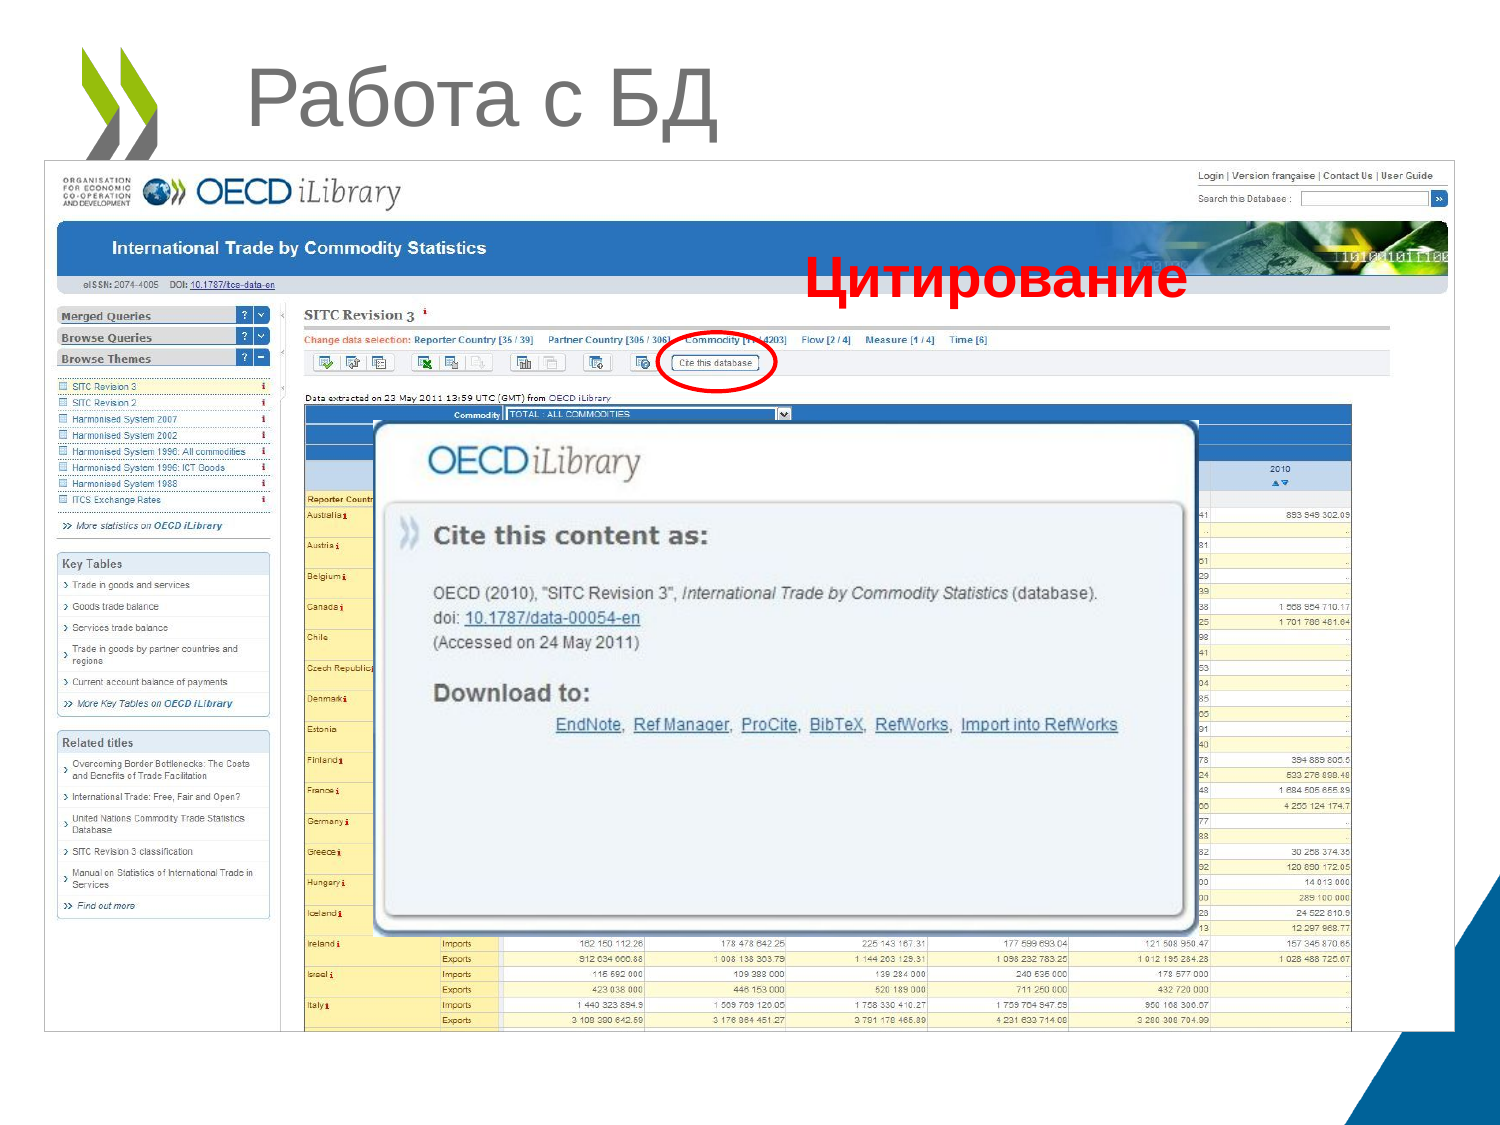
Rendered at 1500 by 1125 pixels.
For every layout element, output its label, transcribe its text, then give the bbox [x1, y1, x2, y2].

picture [44, 160, 1500, 1125]
text_box Работа с БД [230, 42, 1270, 145]
